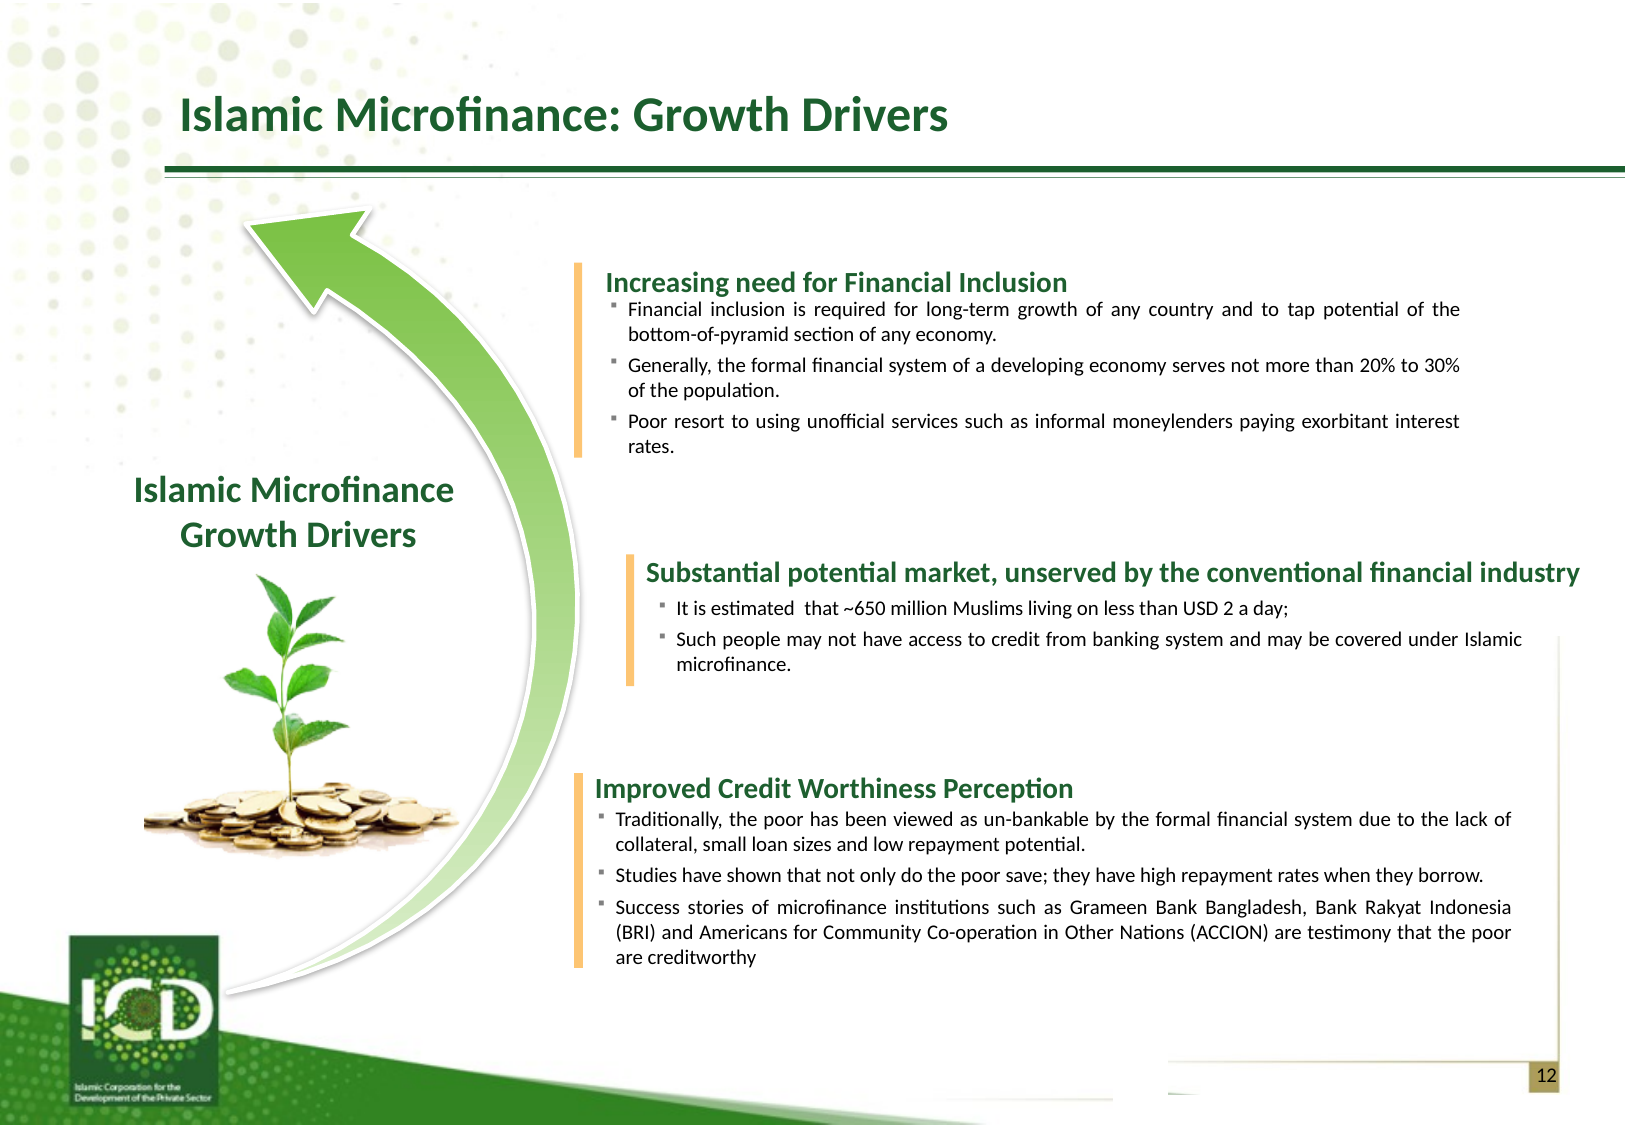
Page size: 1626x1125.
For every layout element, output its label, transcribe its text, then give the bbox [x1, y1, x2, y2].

picture [0, 3, 797, 507]
picture [0, 555, 1113, 1125]
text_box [573, 769, 1527, 985]
title Islamic Microfinance: Growth Drivers [164, 45, 1625, 178]
text_box [224, 882, 464, 996]
picture [1168, 687, 1600, 1095]
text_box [573, 250, 1476, 468]
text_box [625, 552, 1619, 687]
text_box Islamic Microfinance Growth Drivers [111, 457, 486, 562]
text_box [242, 204, 581, 861]
